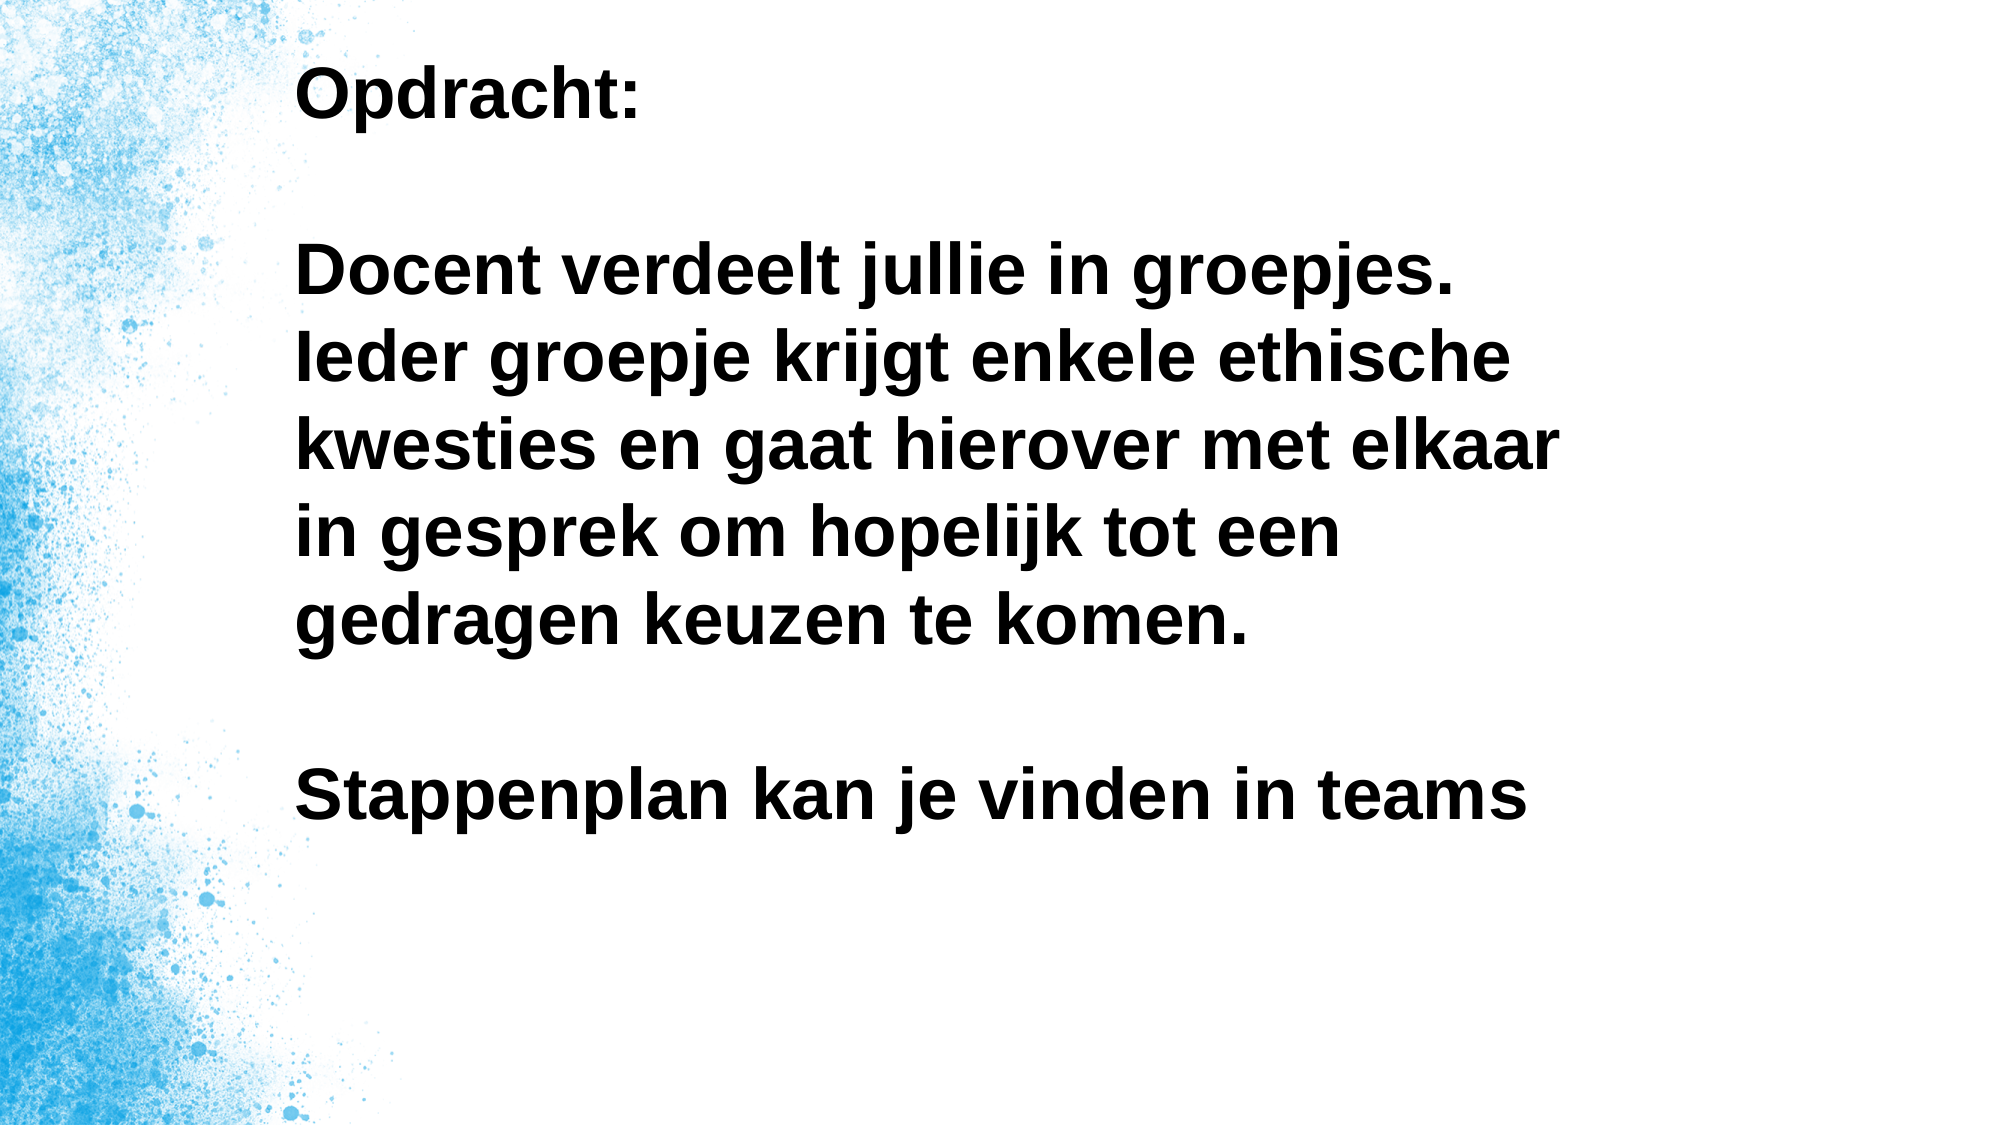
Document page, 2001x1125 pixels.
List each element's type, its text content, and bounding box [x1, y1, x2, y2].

picture [0, 0, 415, 1125]
title Opdracht: Docent verdeelt jullie in groepjes. Ieder groepje krijgt enkele ethische kwesties en gaat hierover met elkaar in gesprek om hopelijk tot een gedragen keuzen te komen. Stappenplan kan je vinden in teams [294, 646, 1632, 834]
